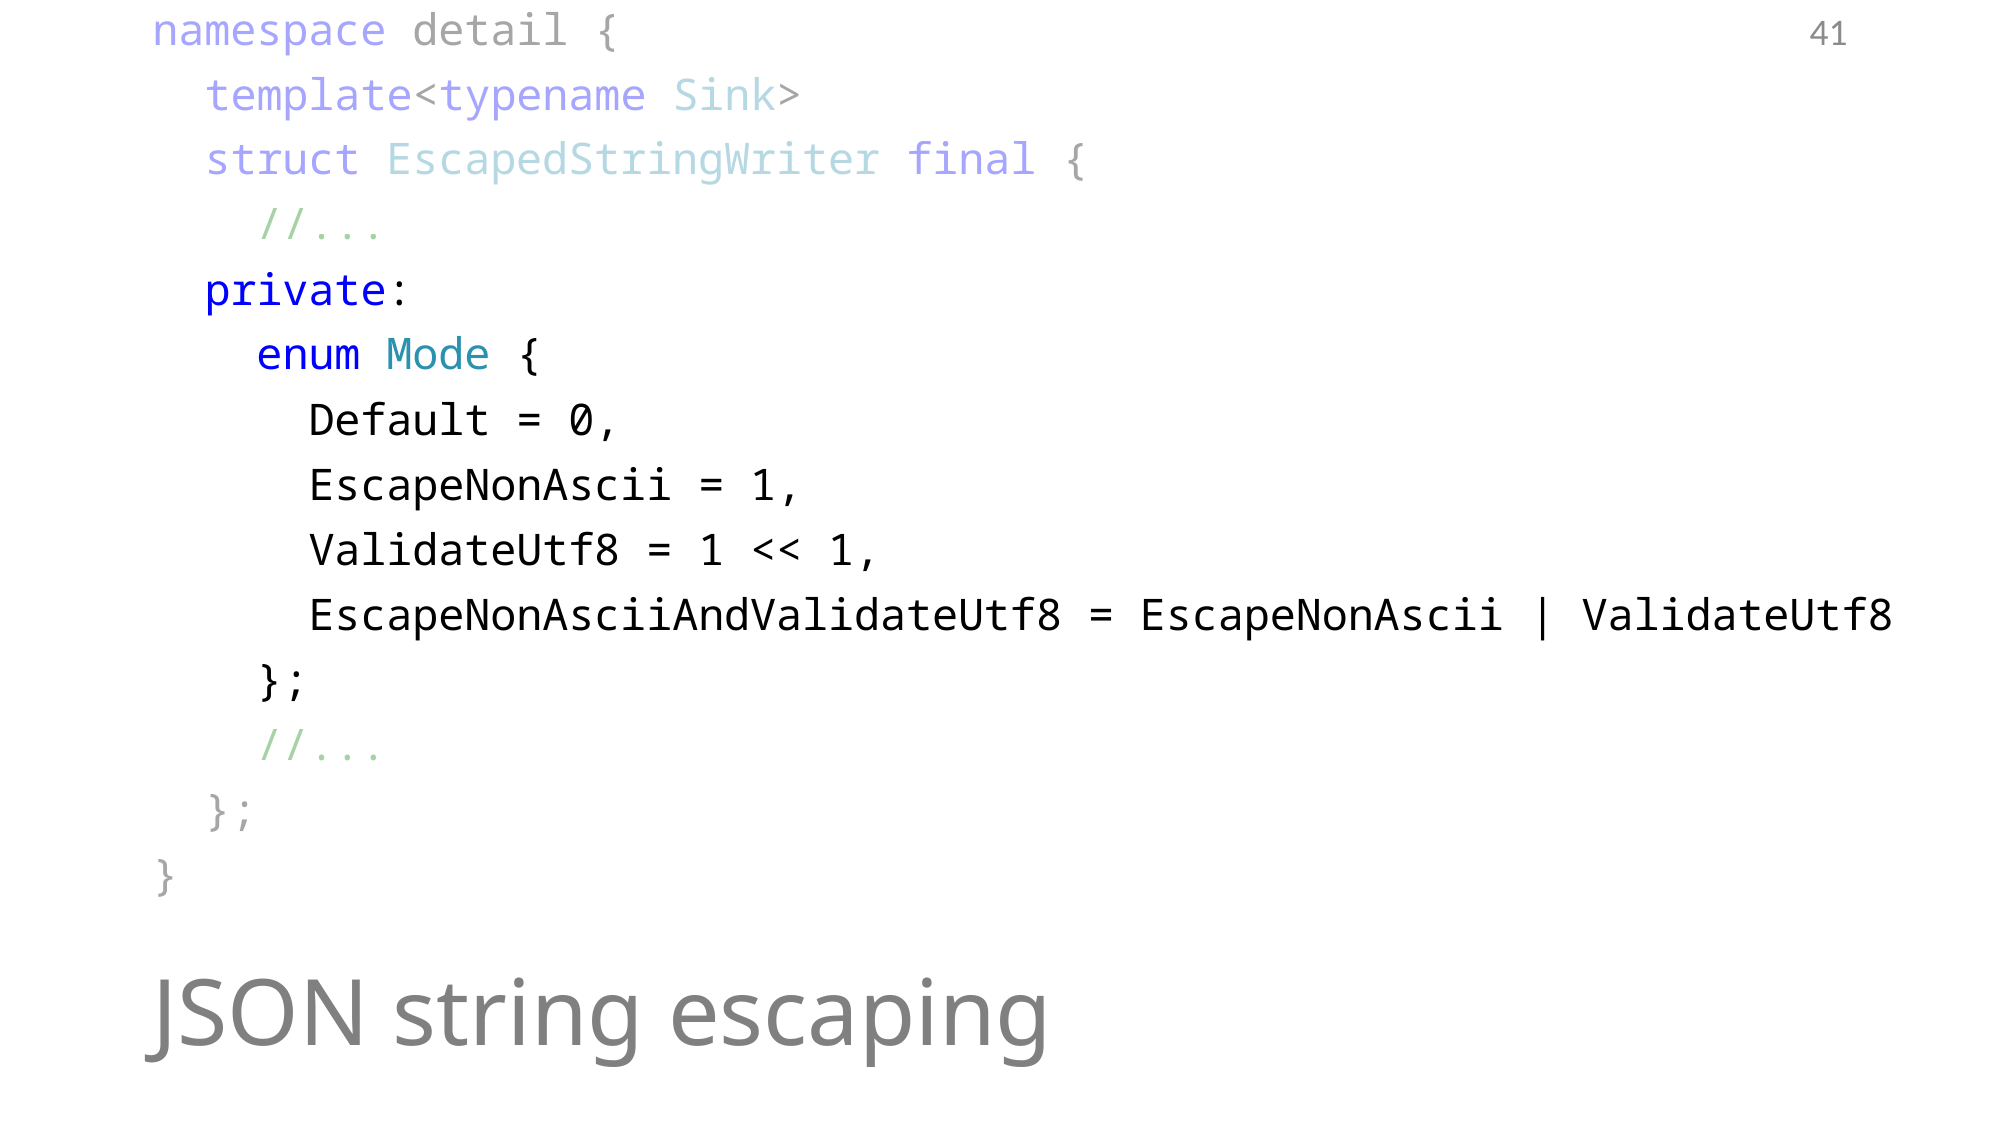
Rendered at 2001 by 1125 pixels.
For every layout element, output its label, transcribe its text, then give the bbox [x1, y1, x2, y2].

slide_number 41 [1412, 0, 1863, 60]
list namespace detail { template<typename Sink> struct EscapedStringWriter final { //... private: enum Mode { Default = 0, EscapeNonAscii = 1, ValidateUtf8 = 1 << 1, EscapeNonAsciiAndValidateUtf8 = EscapeNonAscii | ValidateUtf8 }; //... }; } [137, 0, 2000, 908]
title JSON string escaping [137, 908, 1863, 1125]
